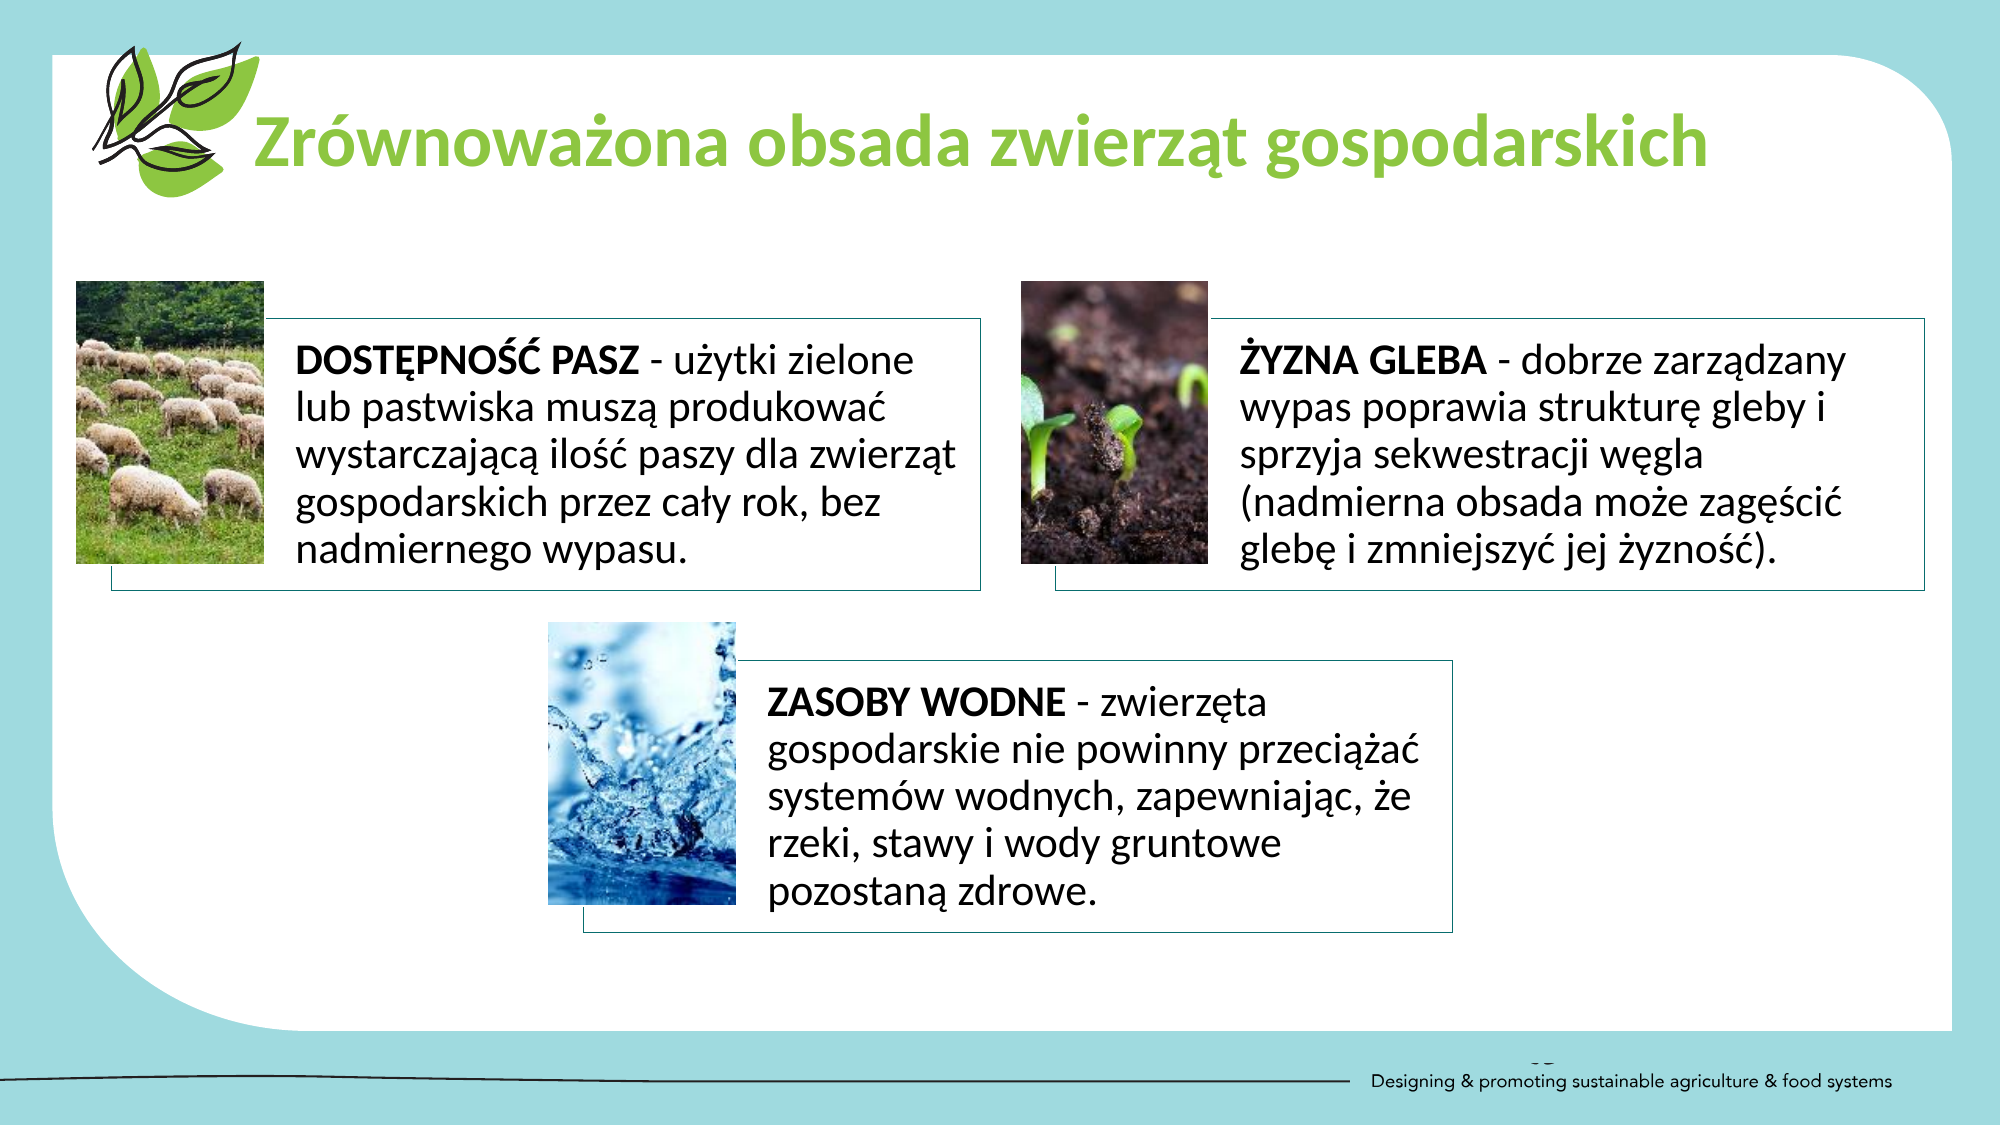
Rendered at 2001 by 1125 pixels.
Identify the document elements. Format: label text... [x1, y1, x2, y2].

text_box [101, 184, 258, 205]
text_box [101, 14, 258, 73]
text_box Zrównoważona obsada zwierząt gospodarskich [258, 94, 1979, 227]
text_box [75, 205, 1925, 1007]
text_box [94, 73, 1578, 184]
picture [1332, 1063, 1914, 1105]
